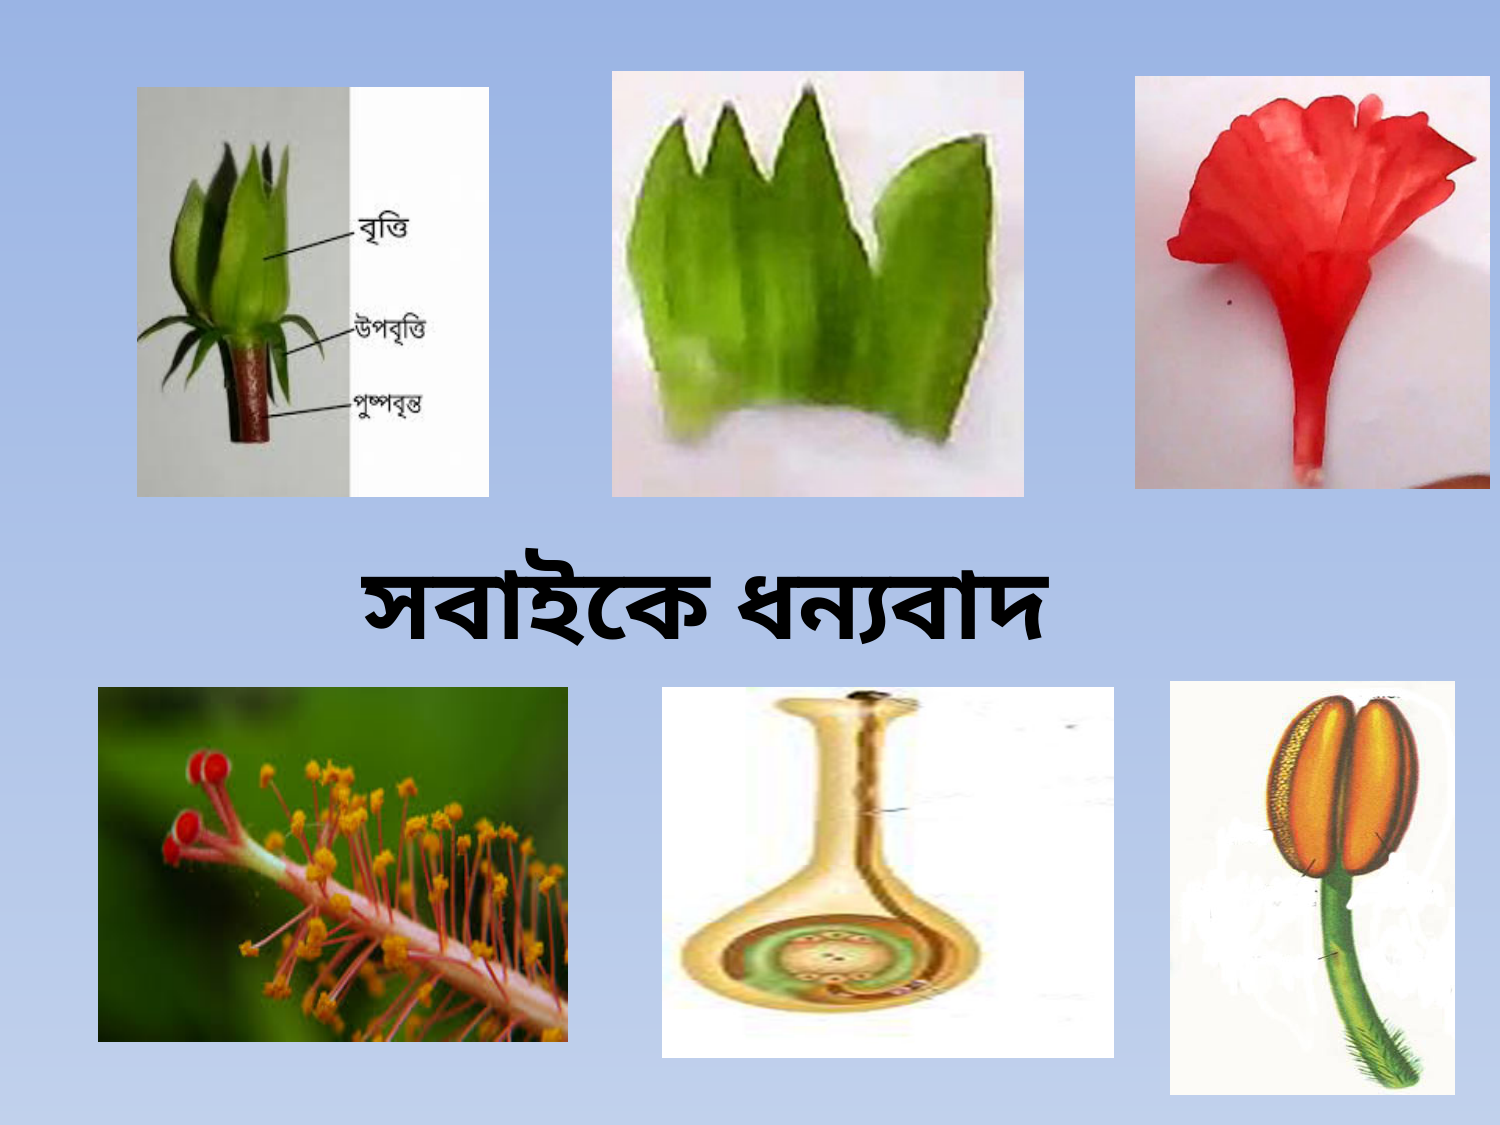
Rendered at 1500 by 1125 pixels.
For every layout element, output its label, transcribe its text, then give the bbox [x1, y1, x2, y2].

picture [137, 87, 490, 497]
picture [1135, 75, 1490, 489]
text_box সবাইকে ধন্যবাদ [347, 532, 1090, 667]
picture [1170, 681, 1455, 1095]
picture [612, 71, 1024, 497]
picture [662, 687, 1115, 1059]
picture [98, 687, 568, 1042]
